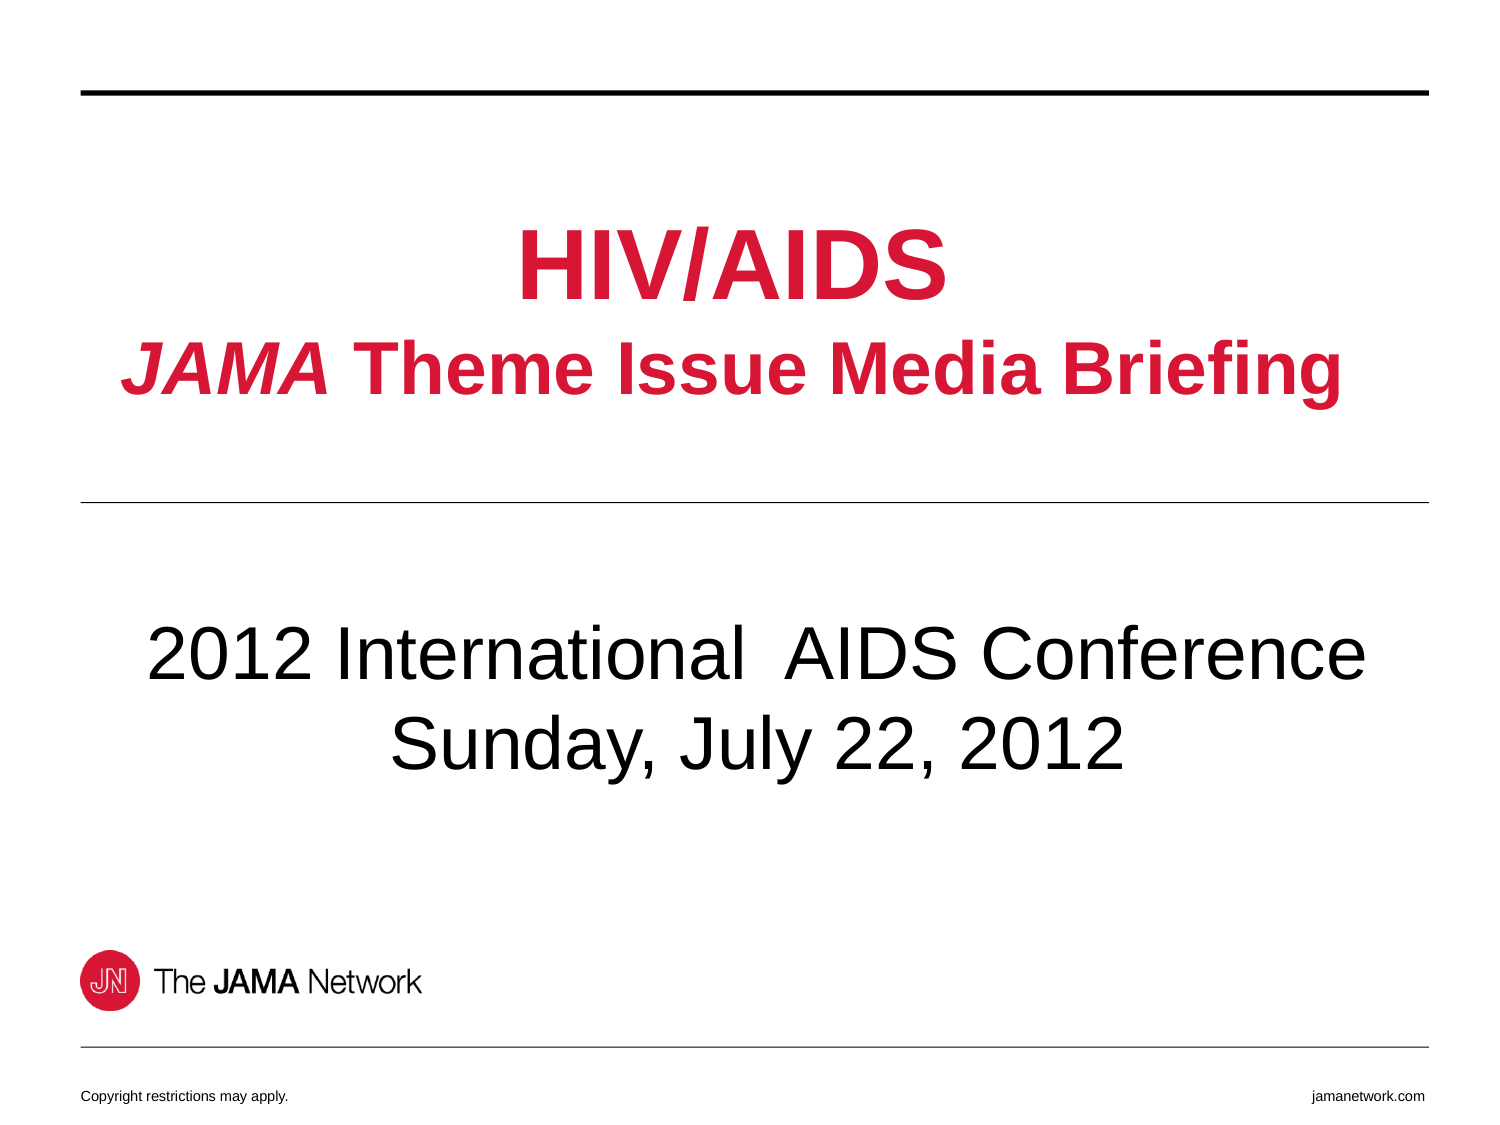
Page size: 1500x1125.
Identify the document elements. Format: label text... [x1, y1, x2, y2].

picture [80, 950, 422, 1011]
title HIV/AIDS JAMA Theme Issue Media Briefing [103, 199, 1379, 320]
footer Copyright restrictions may apply. [80, 1087, 556, 1122]
text_box 2012 International AIDS Conference Sunday, July 22, 2012 [115, 597, 1400, 793]
